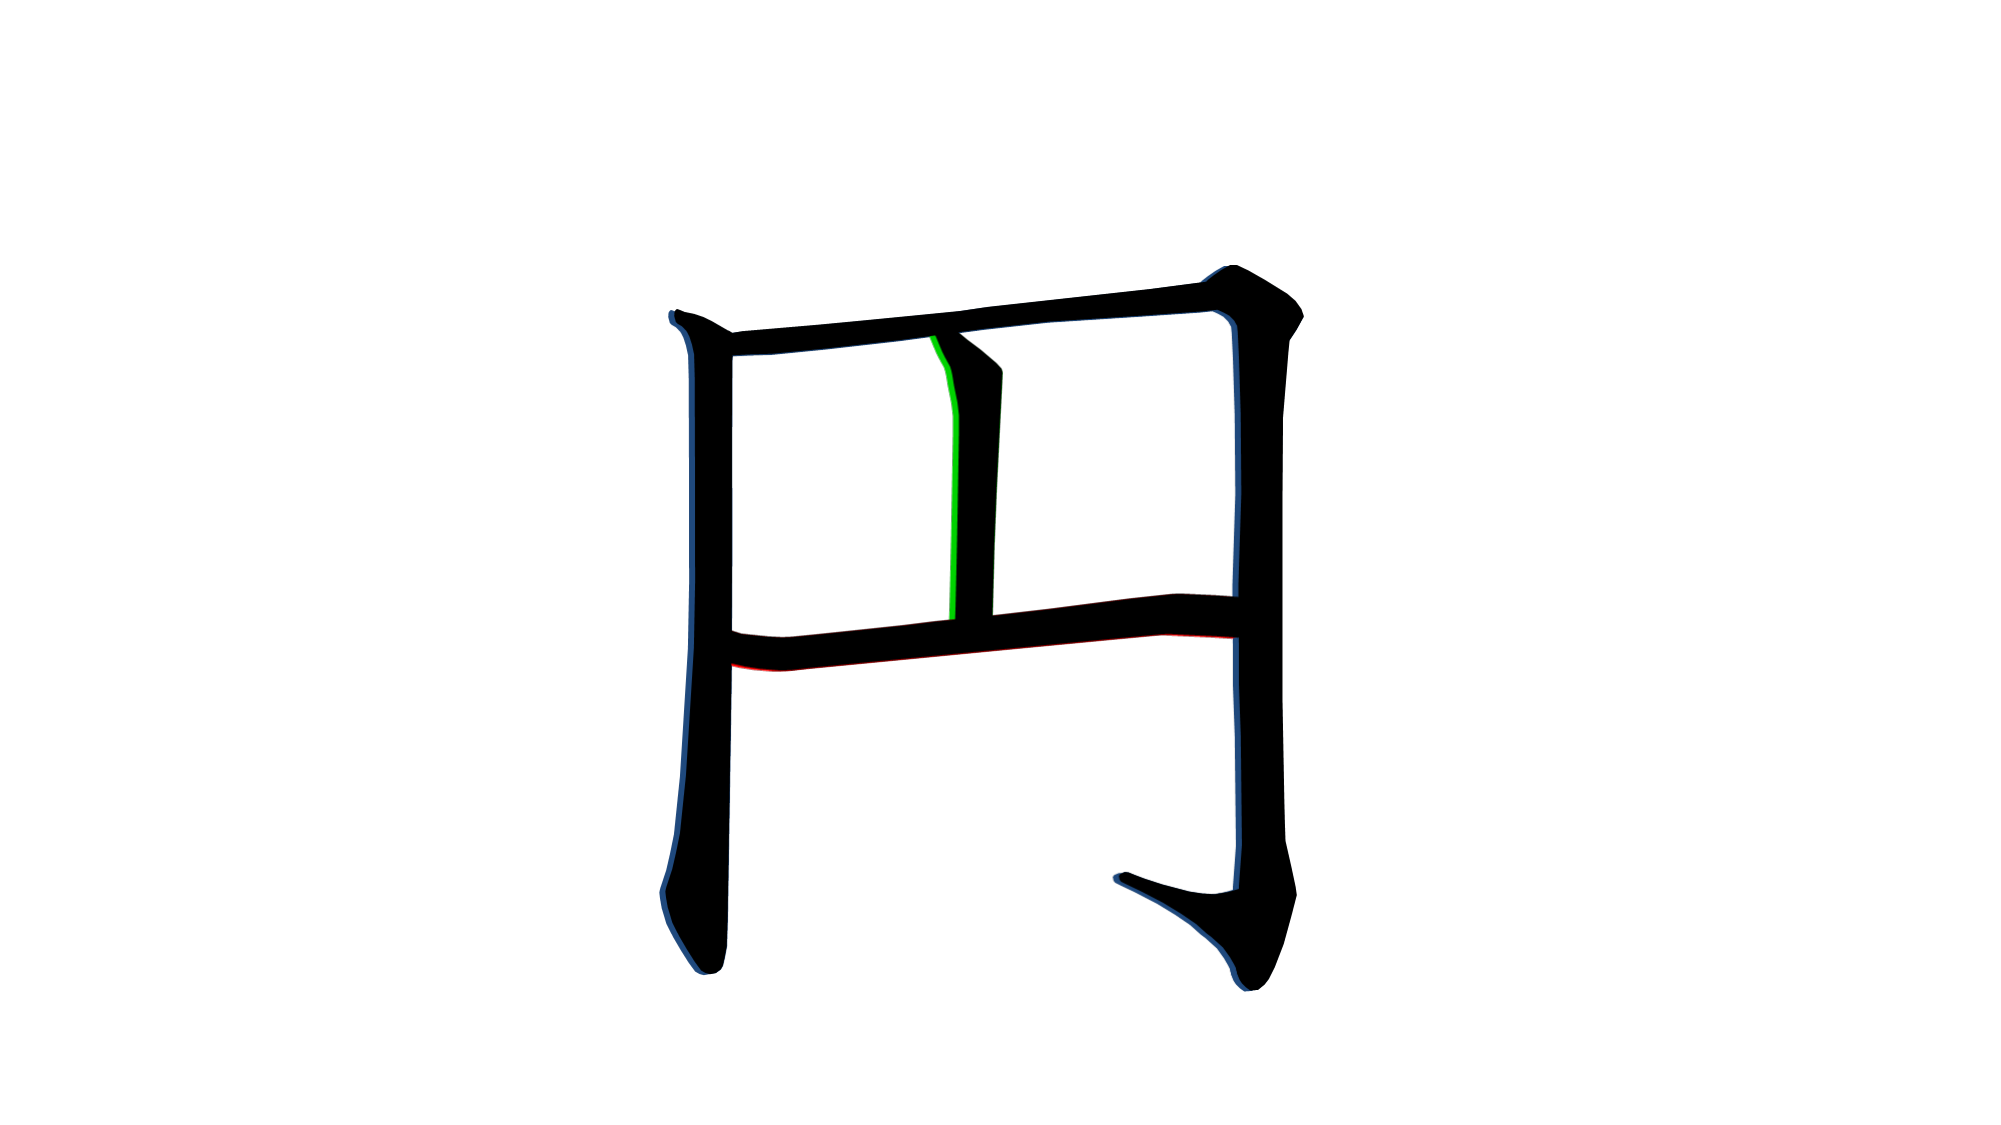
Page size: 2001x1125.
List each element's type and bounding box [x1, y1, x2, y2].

picture [659, 264, 1304, 992]
